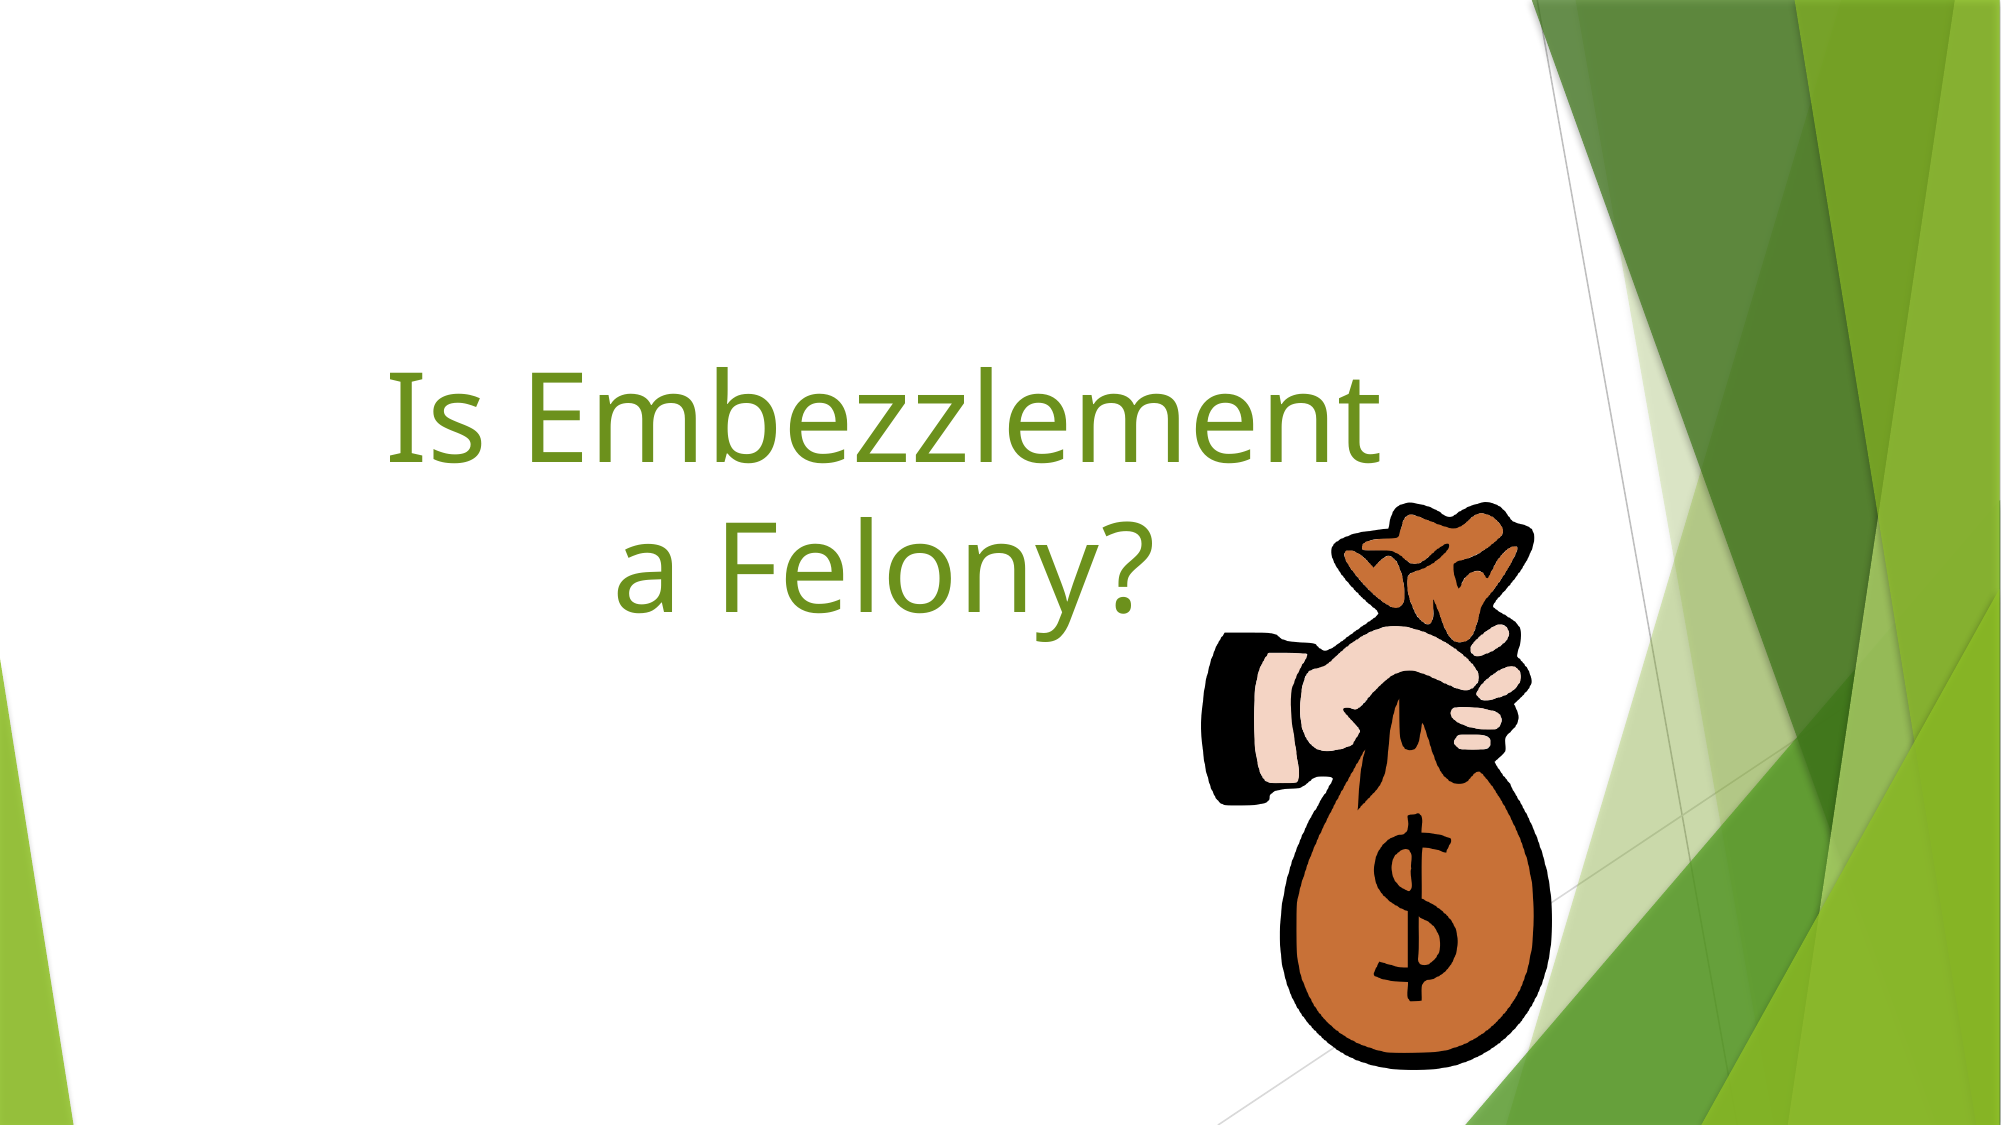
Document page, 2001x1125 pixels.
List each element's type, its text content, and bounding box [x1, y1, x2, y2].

picture [1201, 502, 1552, 1070]
text_box Is Embezzlement a Felony? [346, 330, 1422, 645]
